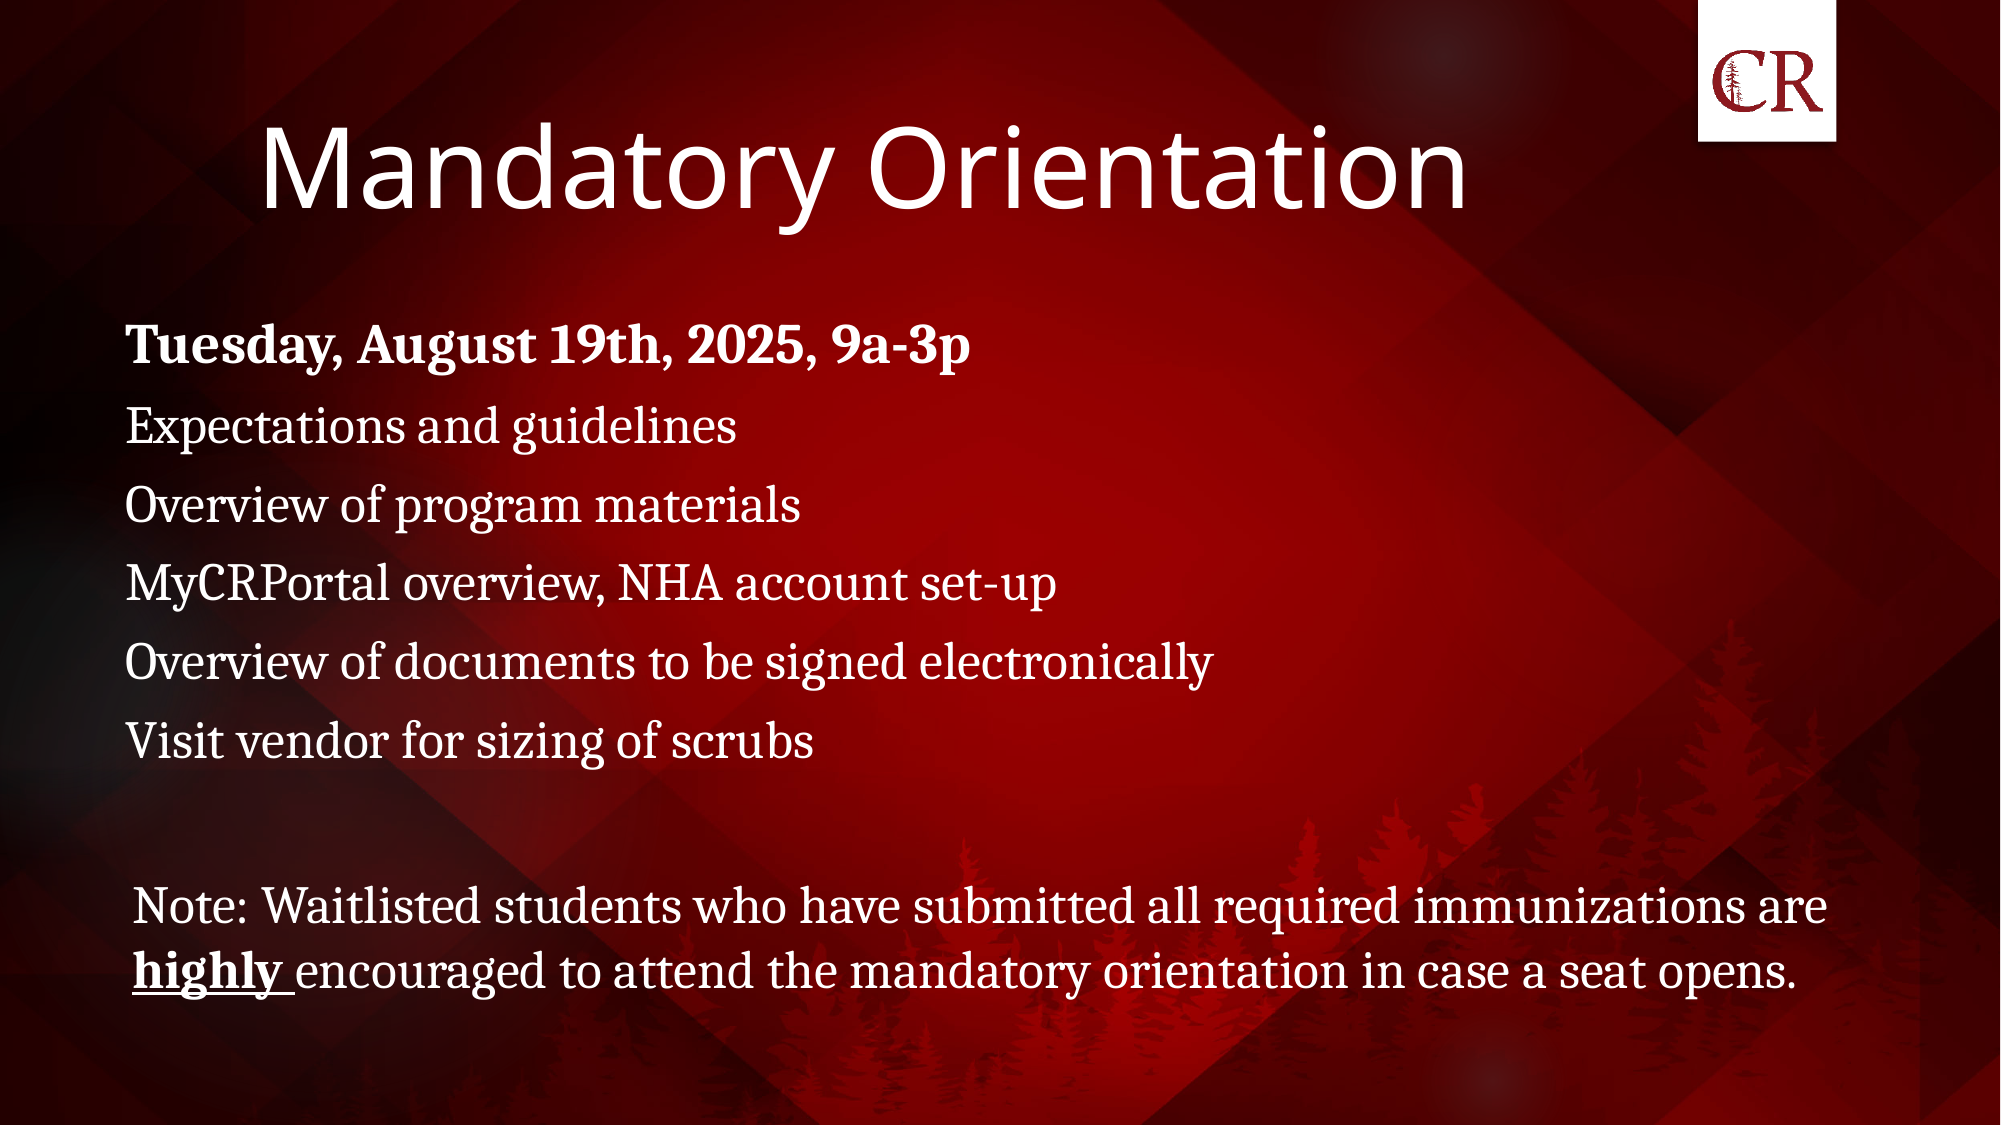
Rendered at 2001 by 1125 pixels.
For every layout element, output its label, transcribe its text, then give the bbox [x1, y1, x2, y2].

list Tuesday, August 19th, 2025, 9a-3p Expectations and guidelines Overview of program materials MyCRPortal overview, NHA account set-up Overview of documents to be signed electronically Visit vendor for sizing of scrubs Note: Waitlisted students who have submitted all required immunizations are highly encouraged to attend the mandatory orientation in case a seat opens. [43, 299, 1863, 1014]
title Mandatory Orientation [2, 88, 1728, 265]
picture [0, 0, 2001, 1125]
picture [1708, 43, 1828, 116]
